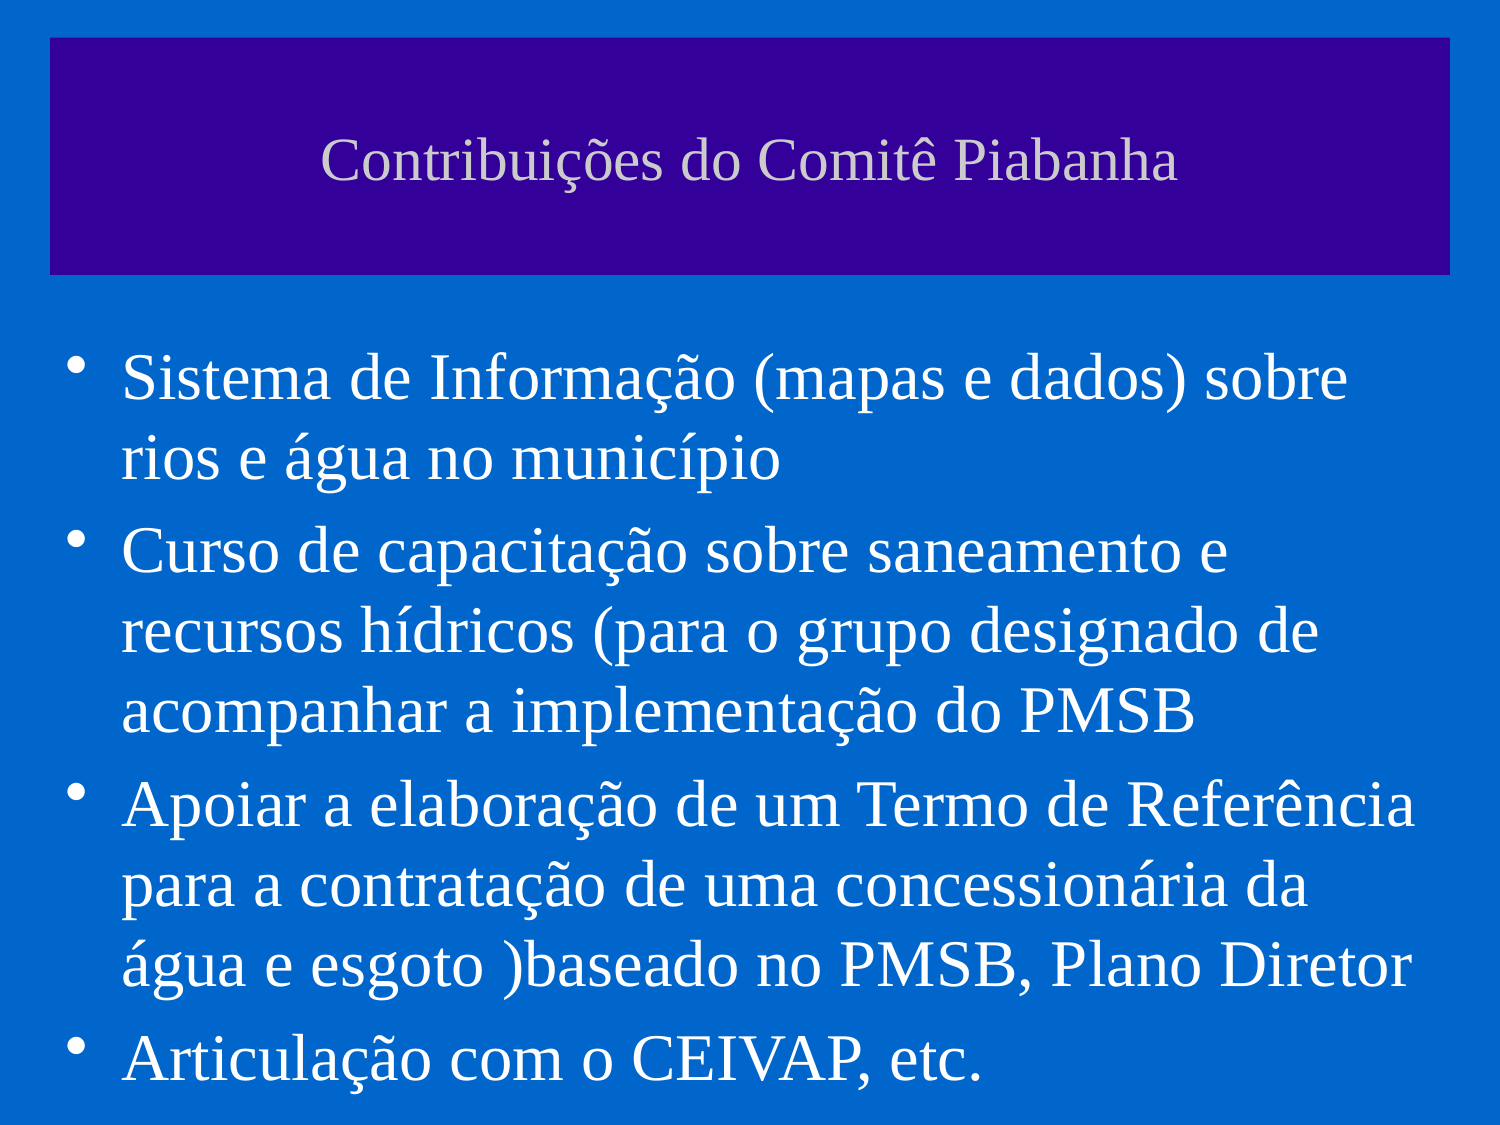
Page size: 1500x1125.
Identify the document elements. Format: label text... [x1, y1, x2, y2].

title Contribuições do Comitê Piabanha [50, 37, 1450, 275]
list Sistema de Informação (mapas e dados) sobre rios e água no município Curso de capacitação sobre saneamento e recursos hídricos (para o grupo designado de acompanhar a implementação do PMSB Apoiar a elaboração de um Termo de Referência para a contratação de uma concessionária da água e esgoto )baseado no PMSB, Plano Diretor Articulação com o CEIVAP, etc. [50, 324, 1450, 1125]
